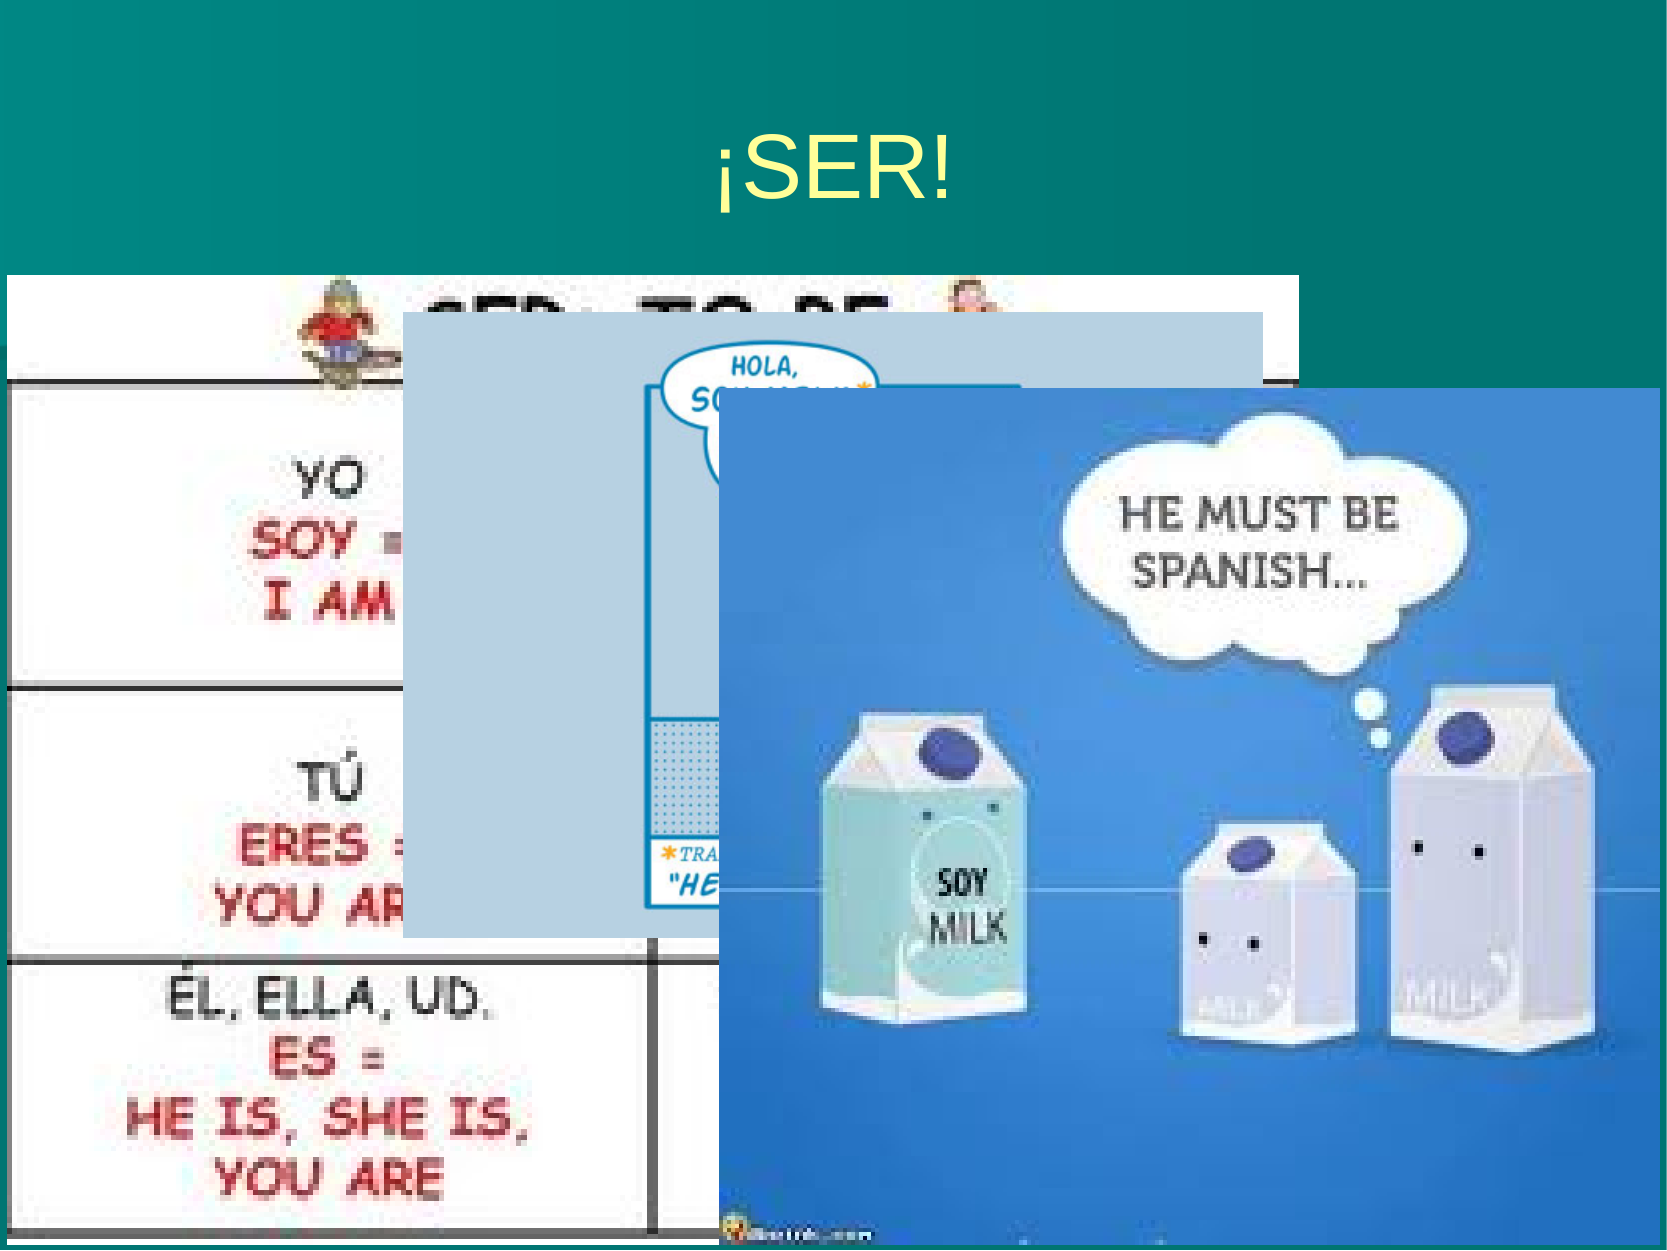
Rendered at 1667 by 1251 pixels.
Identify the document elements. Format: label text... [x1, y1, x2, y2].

title ¡SER! [7, 58, 1660, 277]
picture [0, 0, 1667, 1250]
